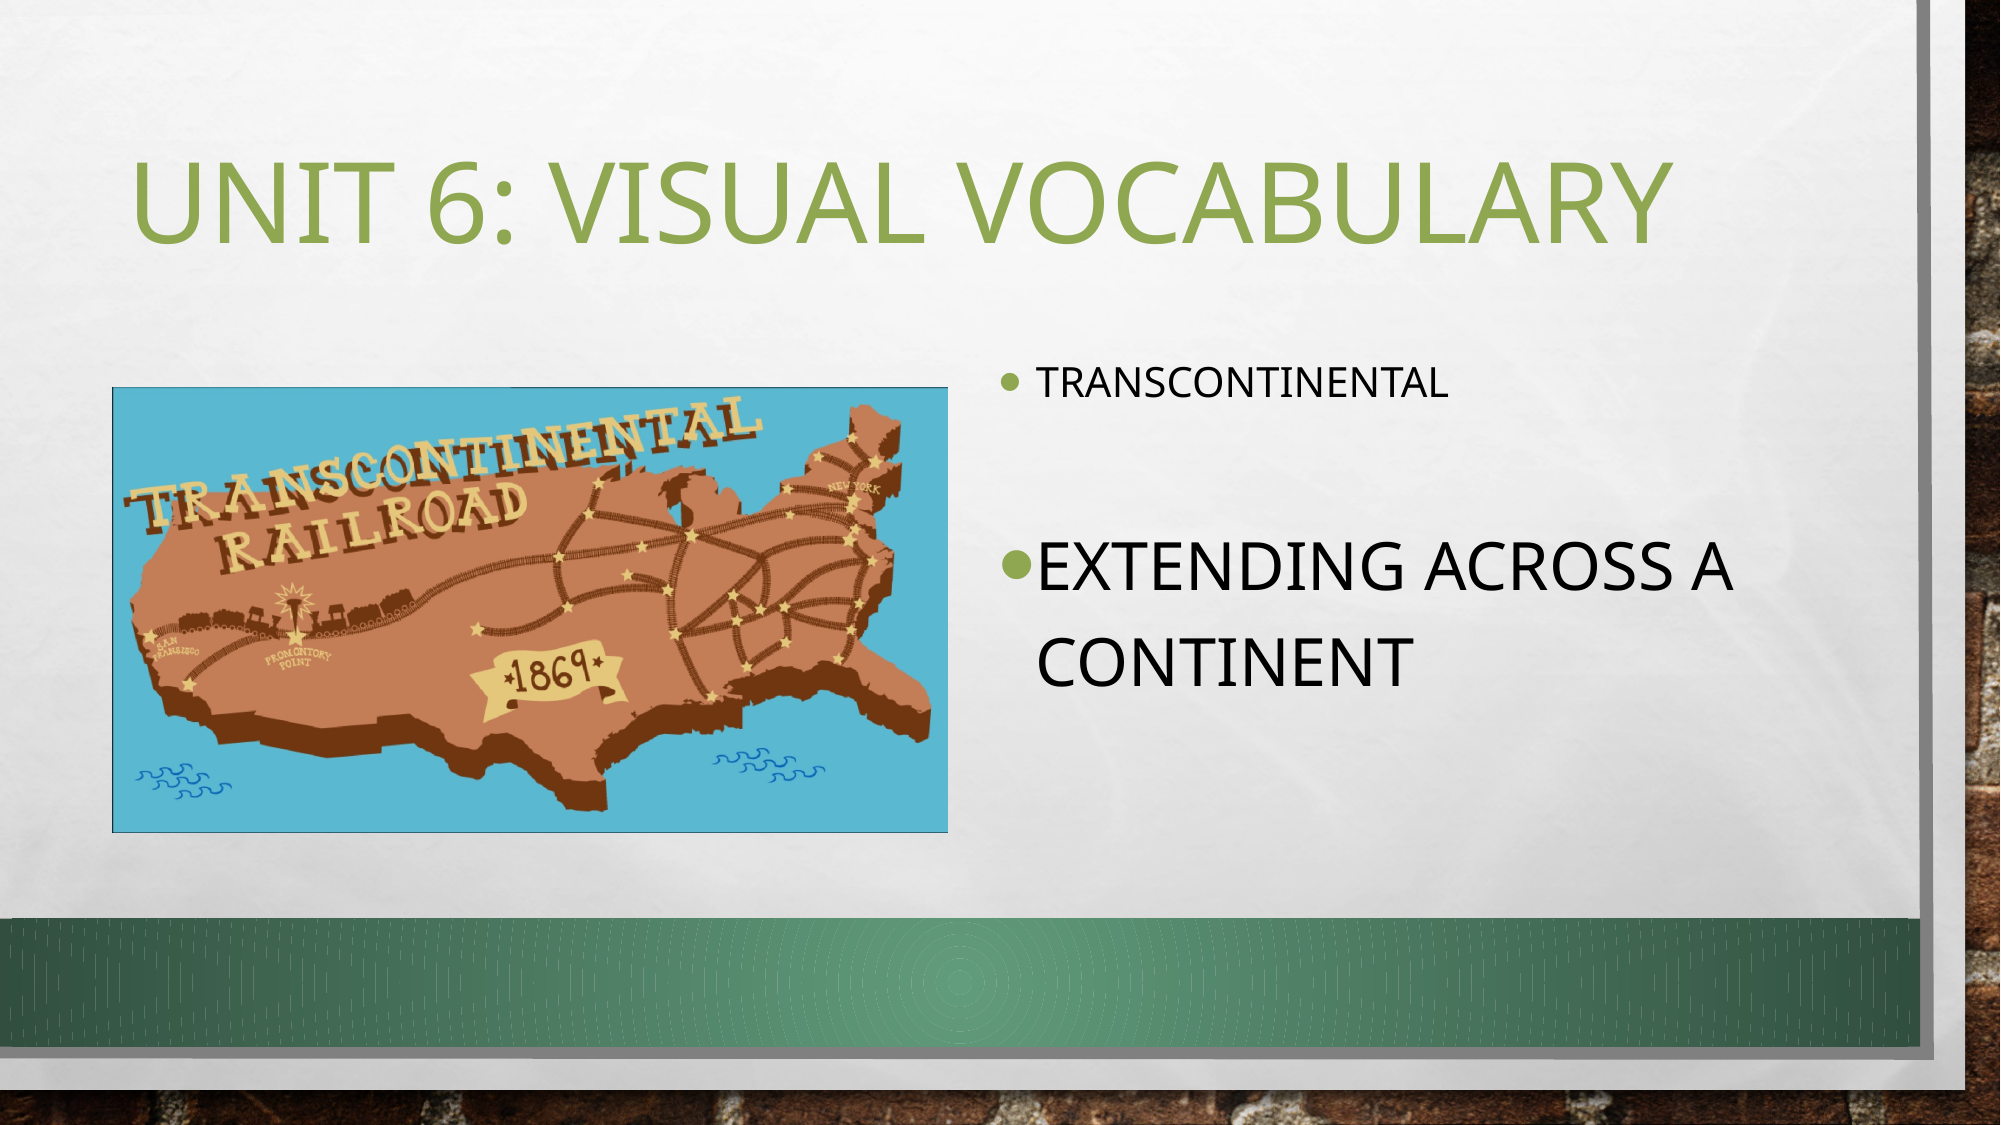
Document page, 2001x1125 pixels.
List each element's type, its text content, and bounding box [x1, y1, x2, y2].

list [112, 387, 948, 833]
picture [0, 0, 2000, 1125]
title Unit 6: visual vocabulary [112, 112, 1818, 303]
list Transcontinental Extending across a continent [983, 338, 1818, 882]
